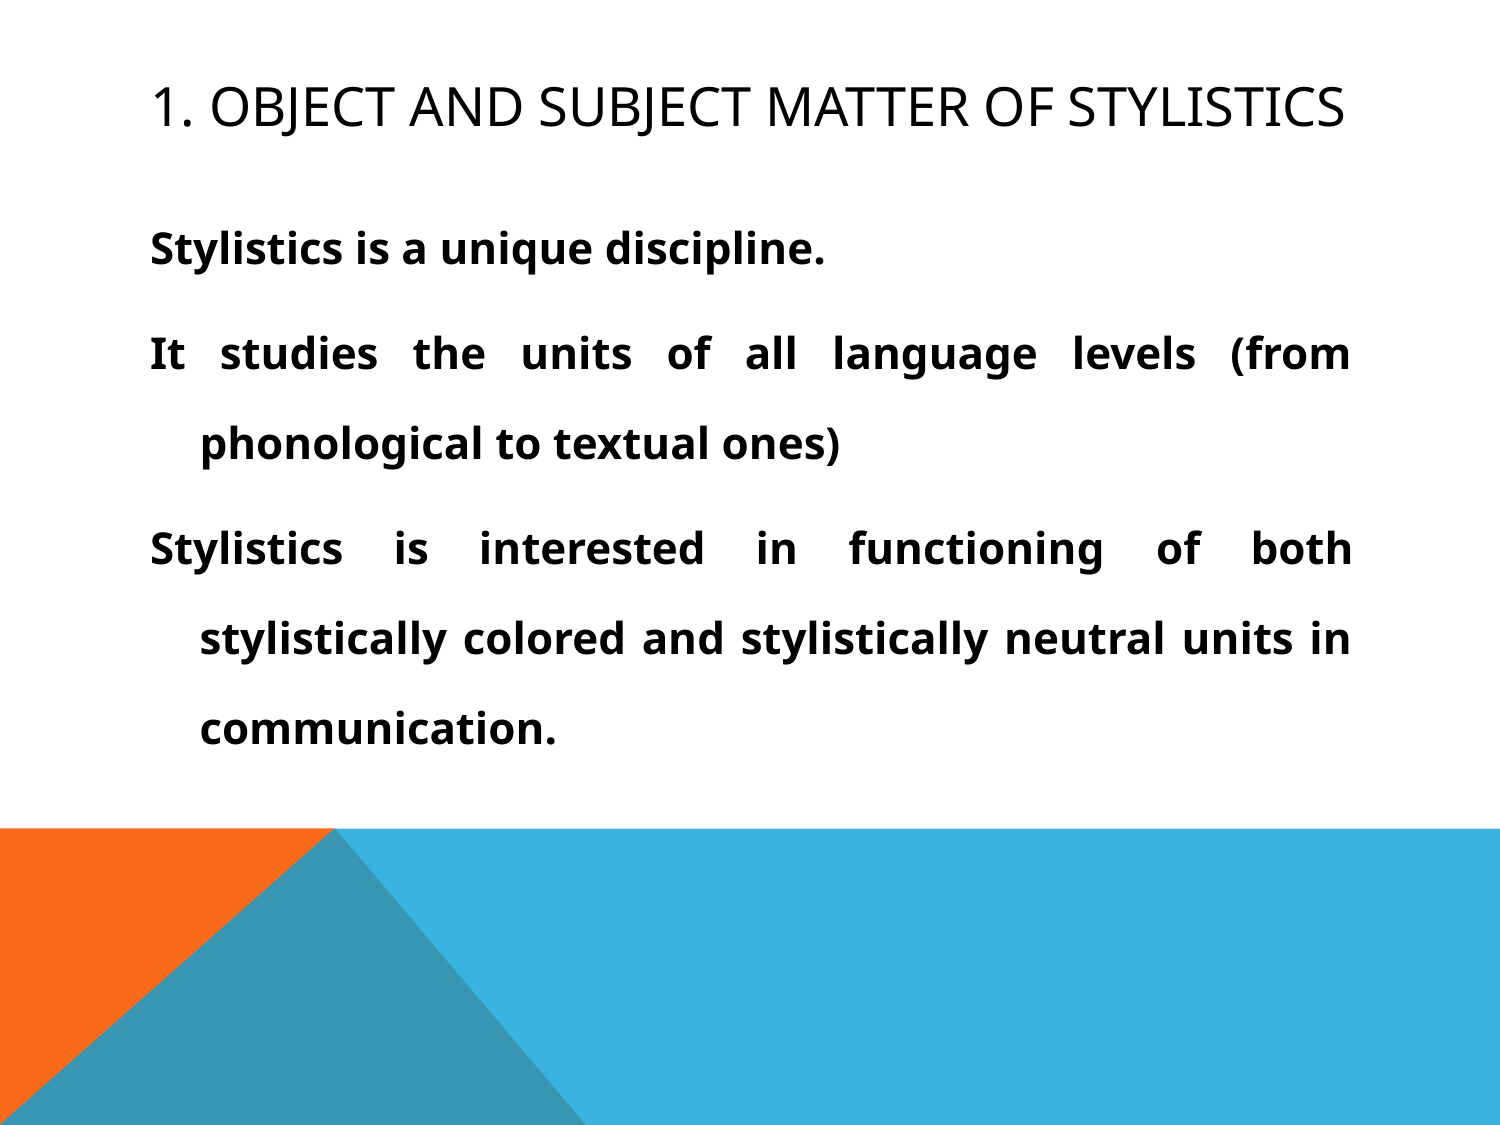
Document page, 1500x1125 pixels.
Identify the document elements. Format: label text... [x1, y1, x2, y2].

list Stylistics is a unique discipline. It studies the units of all language levels (from phonological to textual ones) Stylistics is interested in functioning of both stylistically colored and stylistically neutral units in communication. [135, 180, 1369, 768]
title 1. Object and subject matter of Stylistics [135, 60, 1369, 150]
